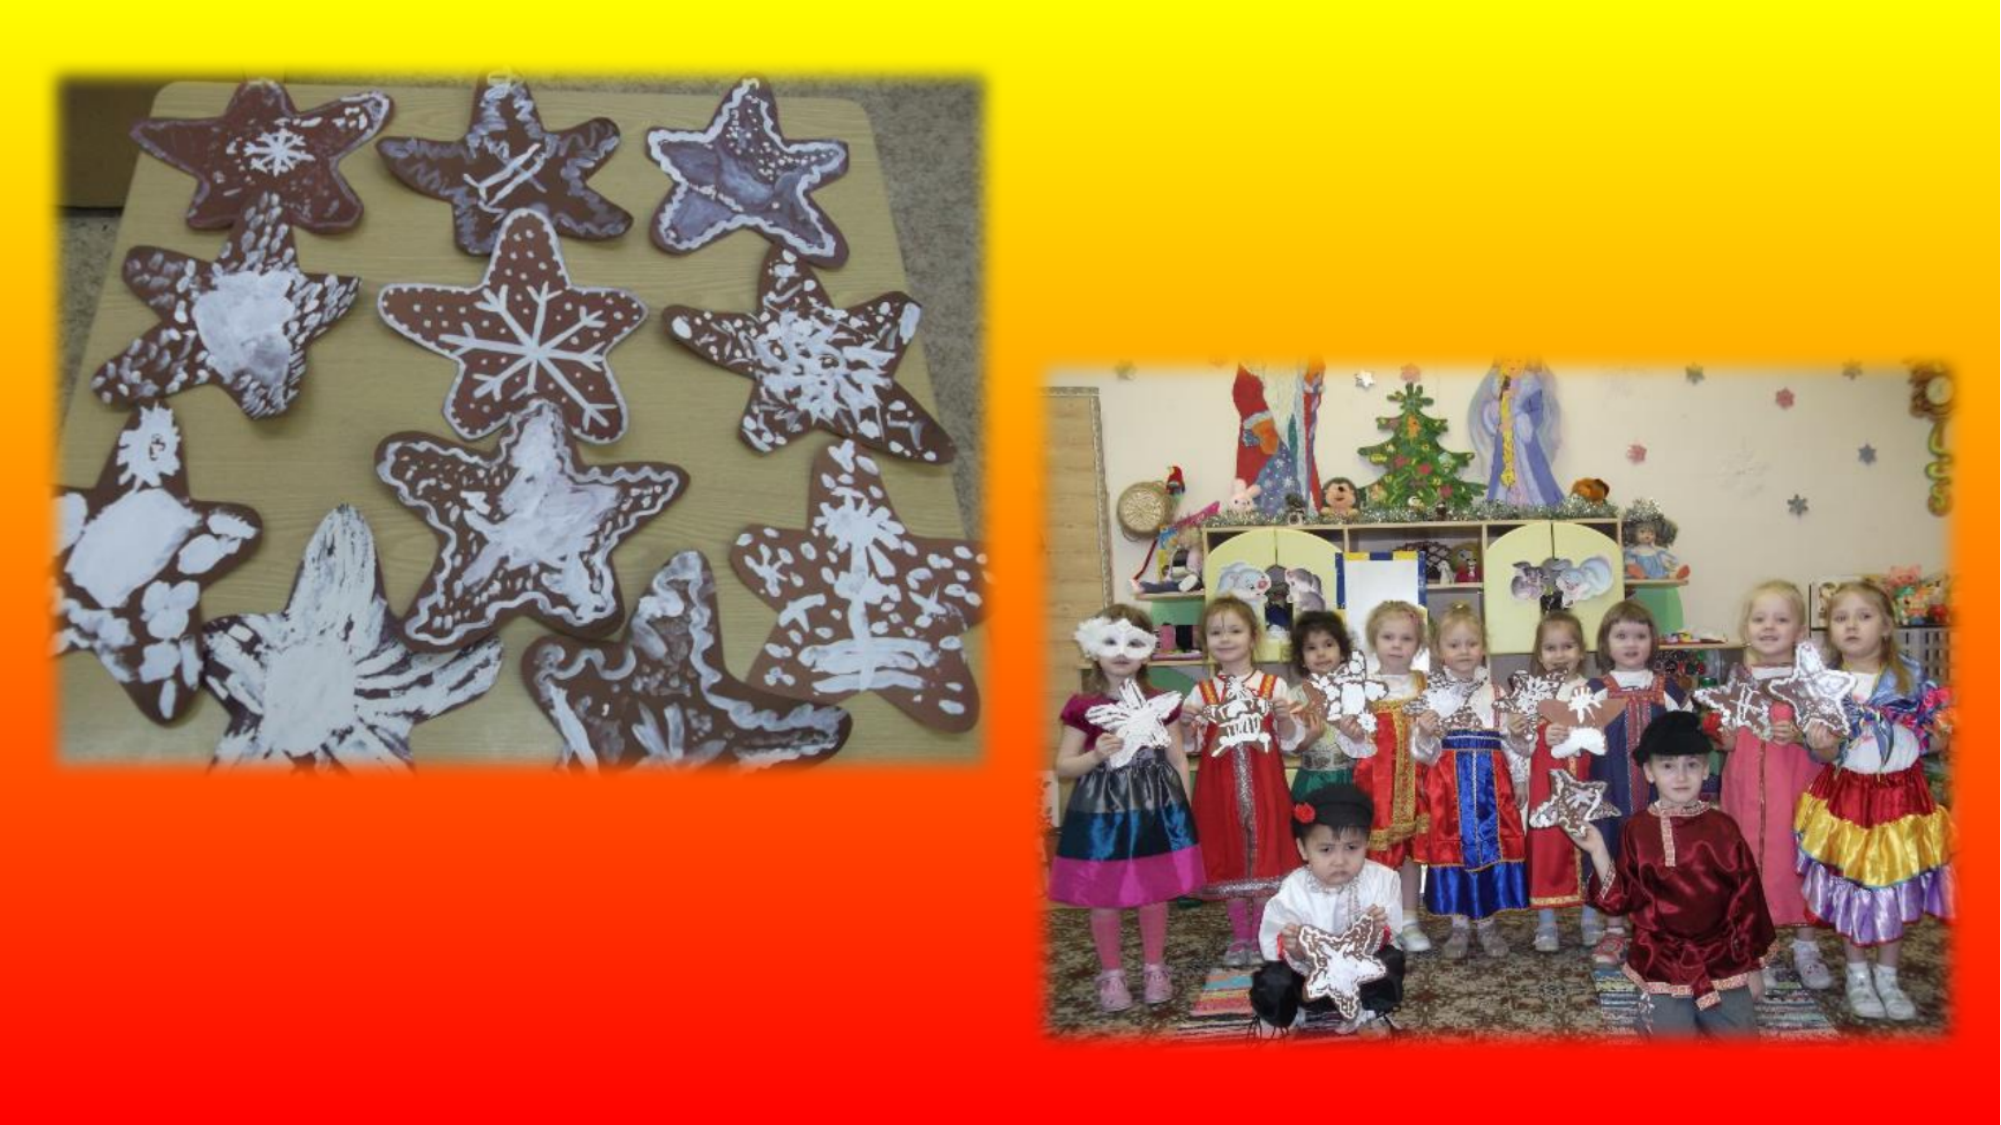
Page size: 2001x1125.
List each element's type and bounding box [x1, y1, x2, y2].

picture [1027, 349, 1969, 1056]
picture [39, 58, 1004, 783]
